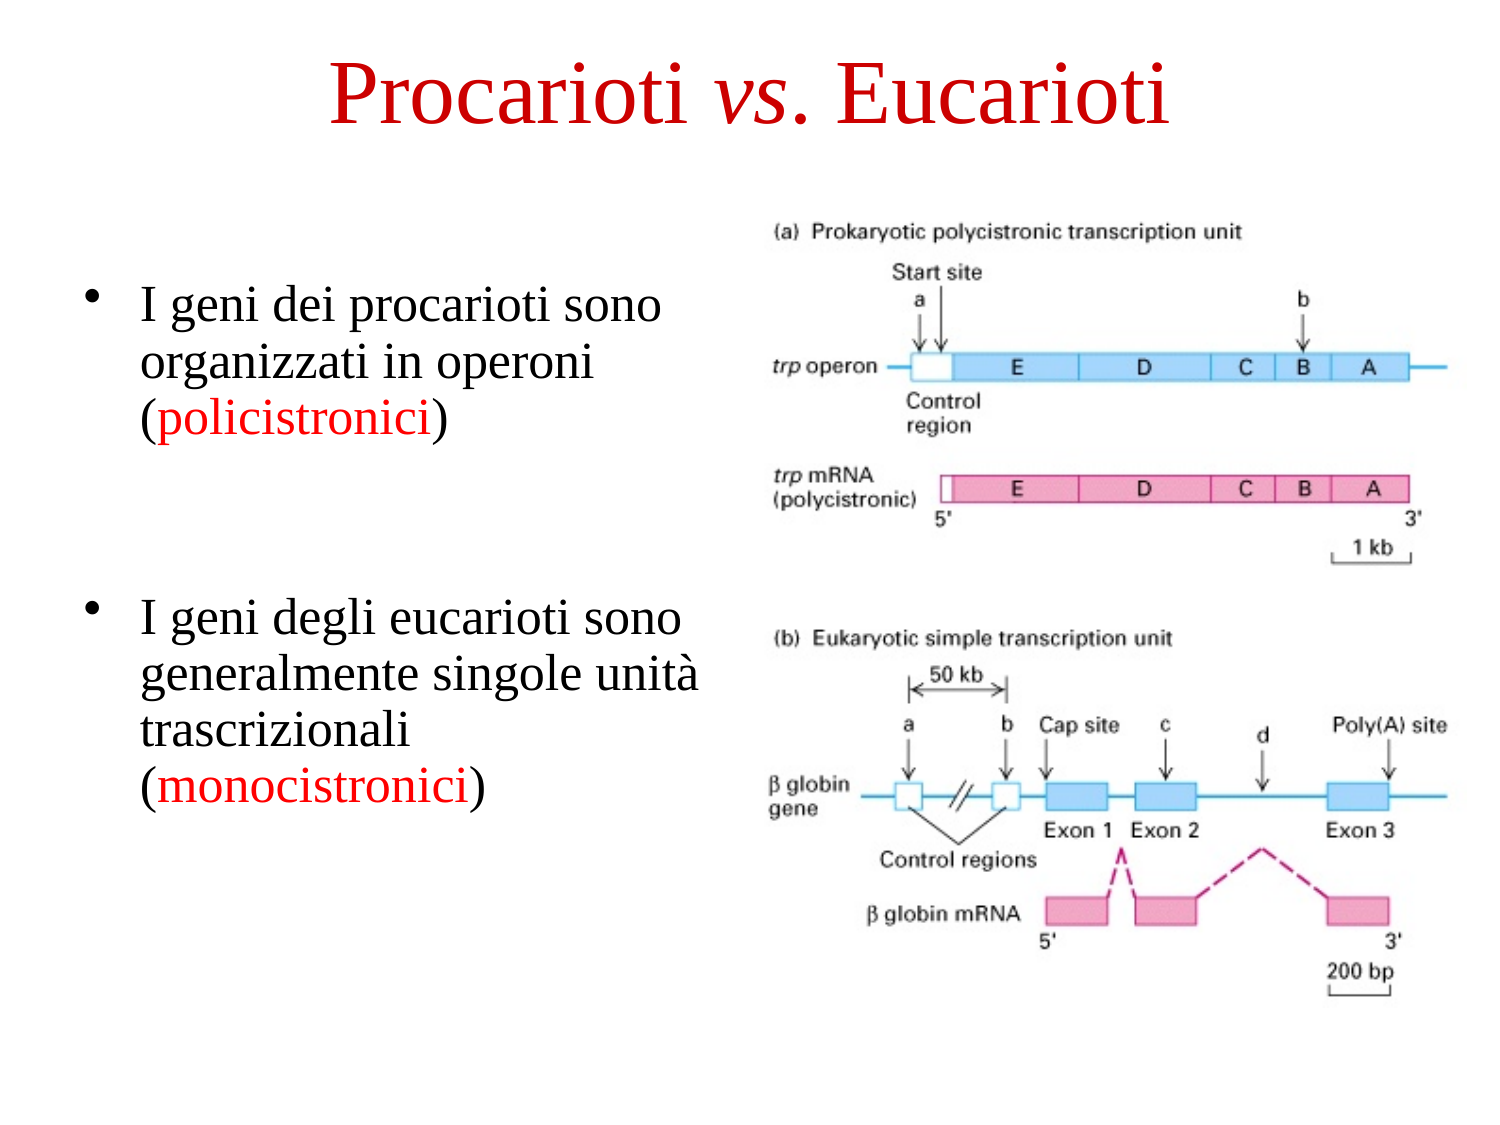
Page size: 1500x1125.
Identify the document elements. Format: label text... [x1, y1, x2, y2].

list I geni dei procarioti sono organizzati in operoni (policistronici) I geni degli eucarioti sono generalmente singole unità trascrizionali (monocistronici) [68, 196, 757, 956]
picture [749, 207, 1468, 1009]
title Procarioti vs. Eucarioti [50, 18, 1450, 156]
